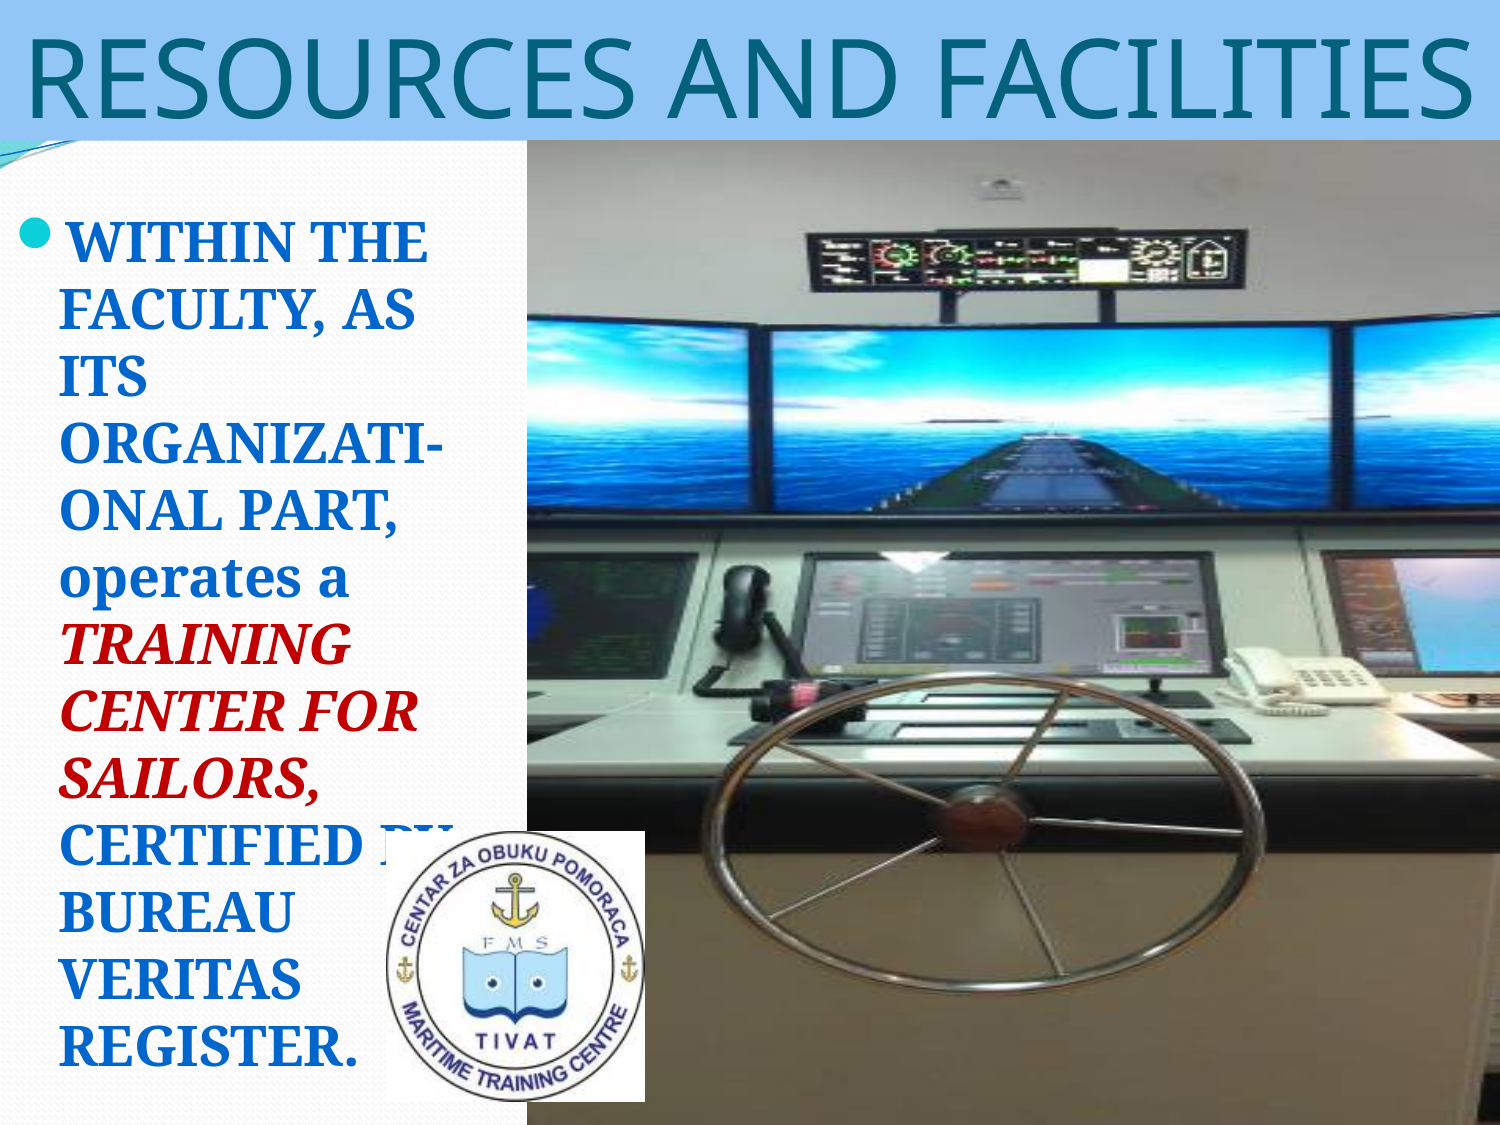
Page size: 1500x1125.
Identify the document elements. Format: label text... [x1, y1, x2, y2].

table_cell Bar [379, 833, 386, 1091]
title RESOURCES AND FACILITIES [0, 0, 1500, 141]
picture [0, 140, 1500, 1125]
list WITHIN THE FACULTY, AS ITS ORGANIZATI-ONAL PART, operates a TRAINING CENTER FOR SAILORS, CERTIFIED BY BUREAU VERITAS REGISTER. [0, 198, 481, 1091]
picture [0, 141, 60, 154]
